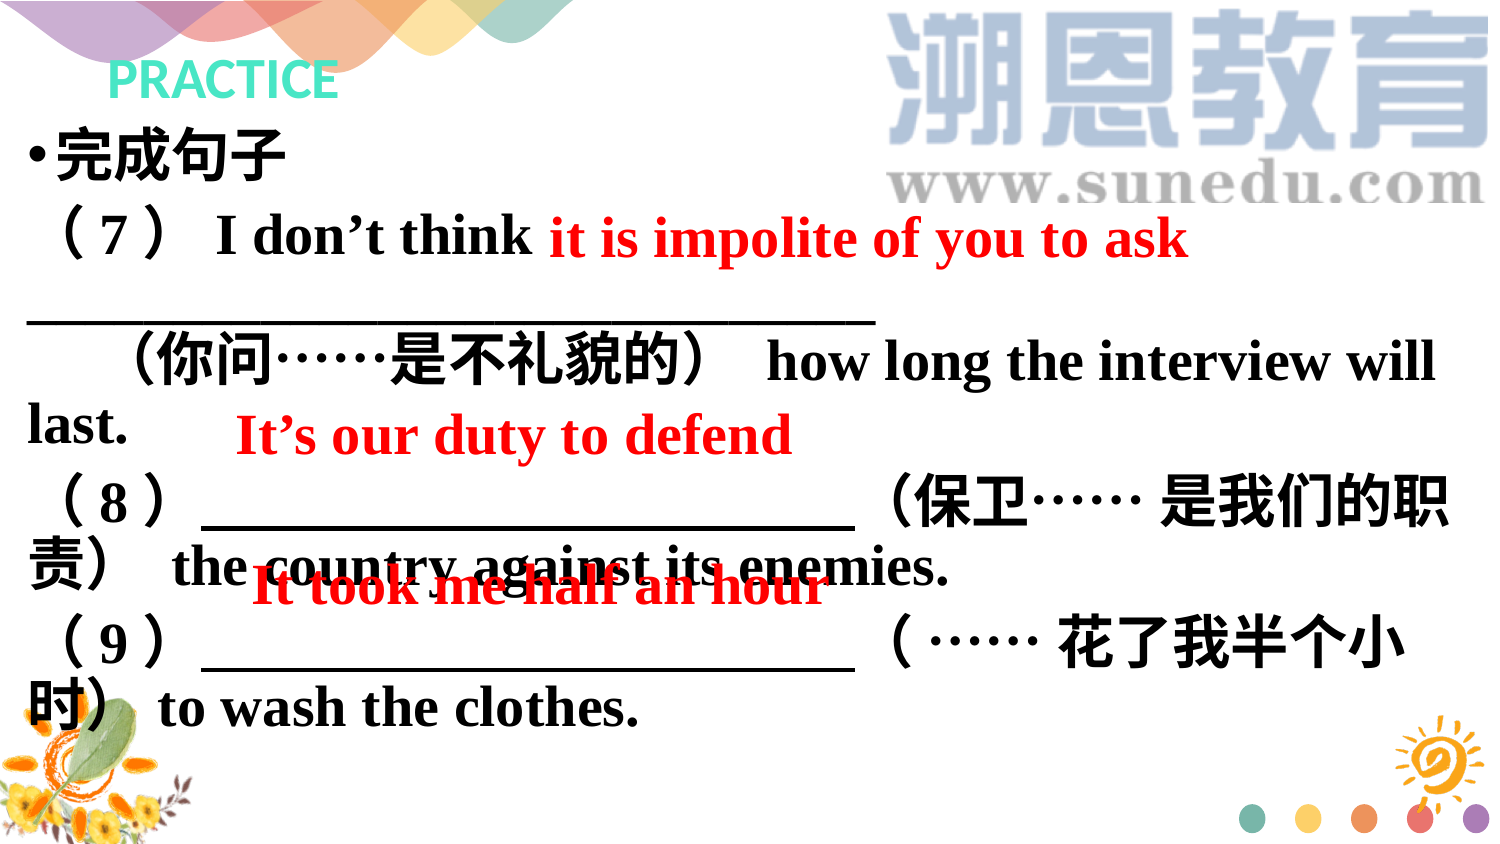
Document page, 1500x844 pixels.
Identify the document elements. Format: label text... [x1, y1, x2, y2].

text_box It took me half an hour [240, 540, 1344, 622]
picture [1381, 706, 1494, 823]
text_box it is impolite of you to ask [538, 194, 1329, 276]
text_box Practice [92, 32, 356, 118]
picture [0, 667, 220, 844]
list 完成句子 （7）I don’t think _____________________________ （你问……是不礼貌的） how long the interview will last. （8） （保卫…… 是我们的职责） the country against its enemies. （9） （ …… 花了我半个小时）to wash the clothes. [12, 118, 1472, 767]
text_box It’s our duty to defend [224, 390, 854, 472]
picture [884, 7, 1488, 203]
